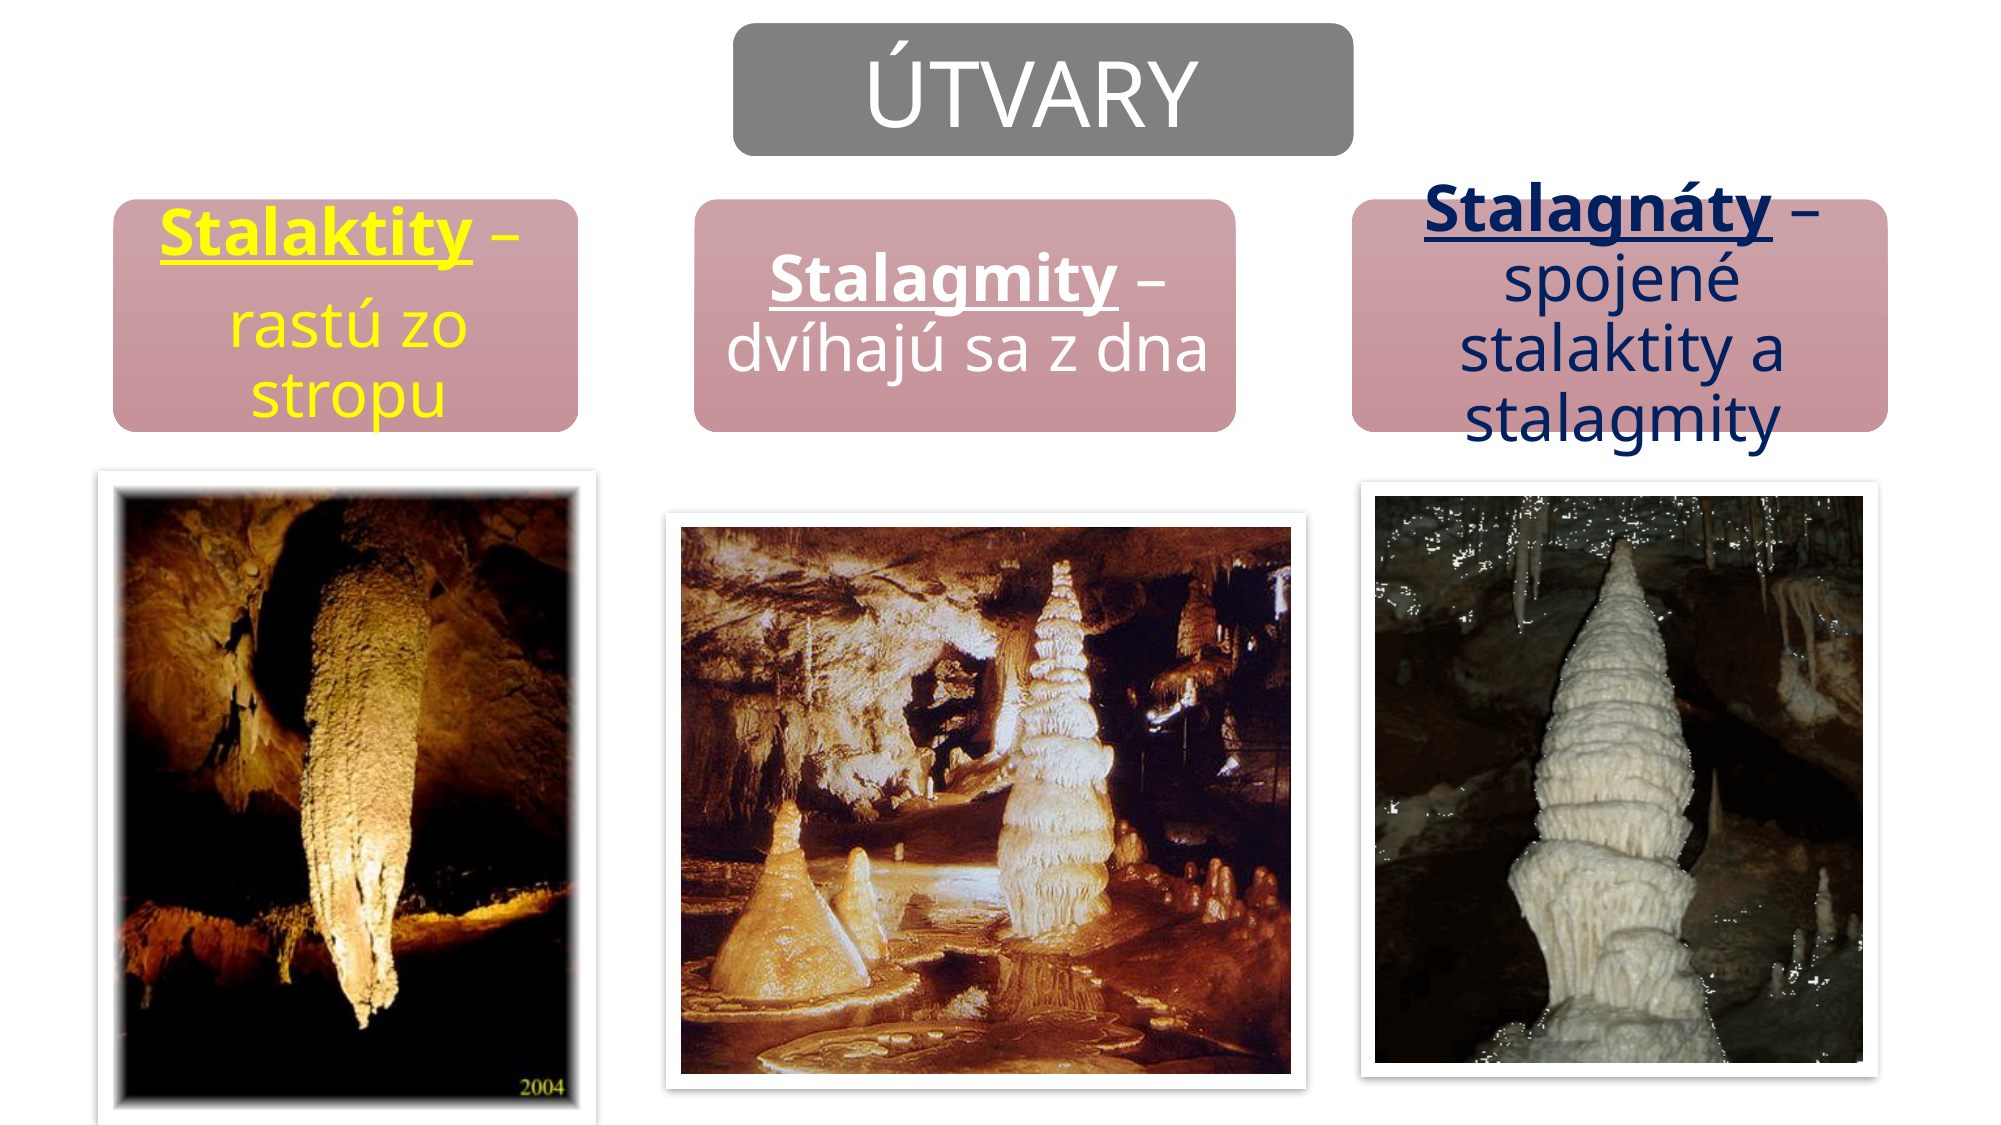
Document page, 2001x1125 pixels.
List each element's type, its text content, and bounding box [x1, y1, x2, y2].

text_box ÚTVARY [730, 21, 1356, 103]
picture [680, 527, 1292, 1075]
picture [1375, 496, 1864, 1063]
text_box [112, 103, 1889, 528]
picture [112, 485, 582, 1111]
